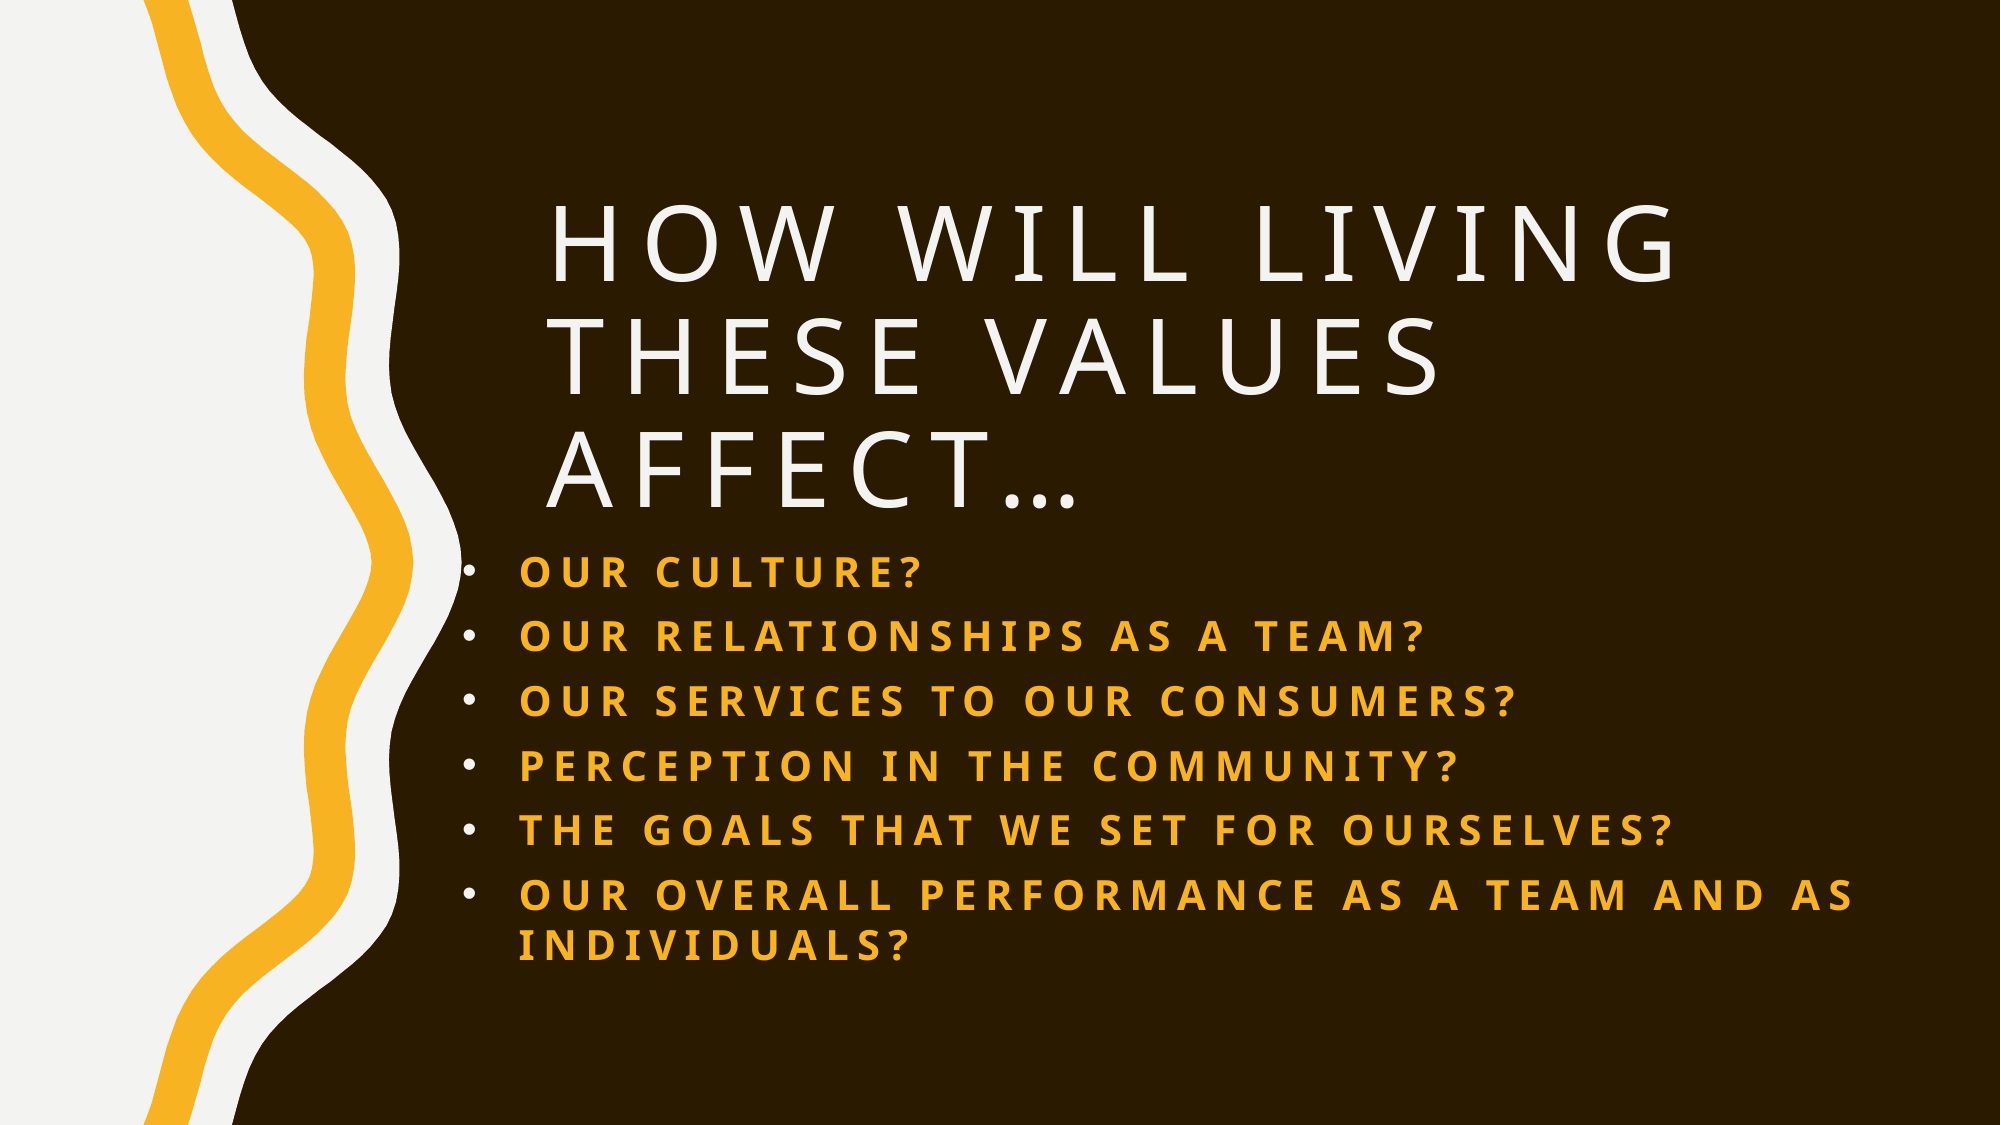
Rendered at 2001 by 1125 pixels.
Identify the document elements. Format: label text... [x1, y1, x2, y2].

list our culture? our relationships as a team? our services to our consumers? perception in the community? the goals that we set for ourselves? our overall performance as a team and as individuals? [447, 537, 2000, 1093]
title How will living these values Affect… [531, 176, 1875, 538]
